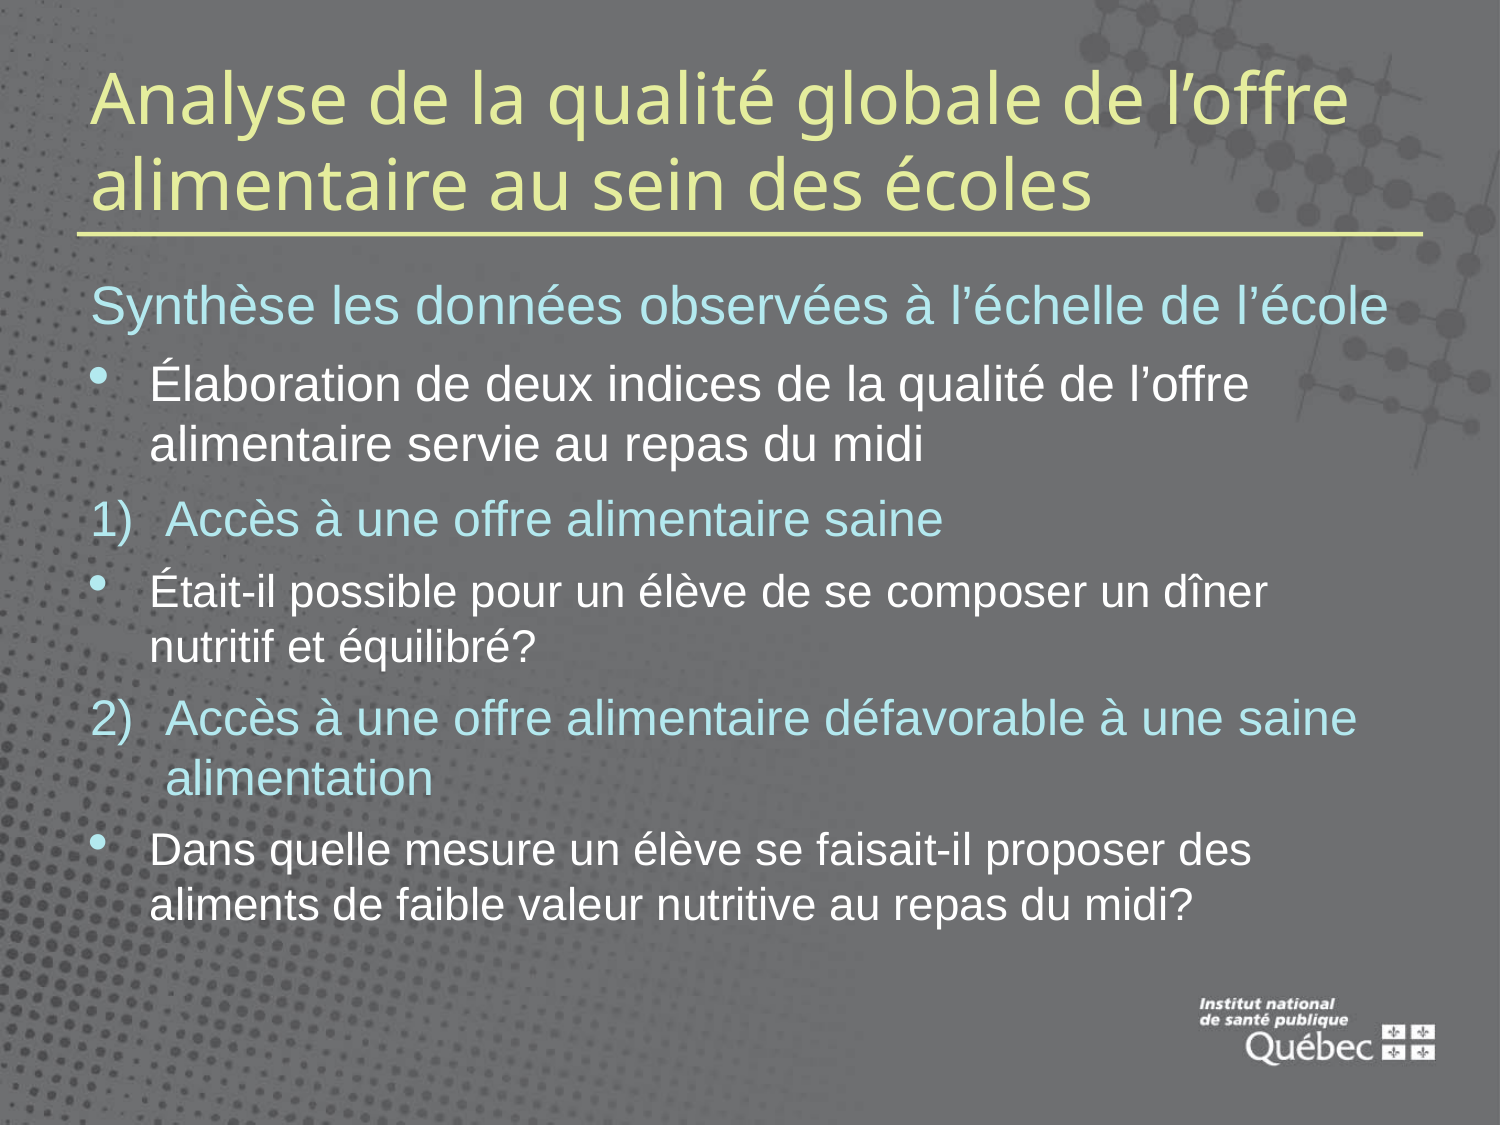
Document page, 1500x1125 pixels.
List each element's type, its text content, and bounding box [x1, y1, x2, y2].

list Synthèse les données observées à l’échelle de l’école Élaboration de deux indices de la qualité de l’offre alimentaire servie au repas du midi Accès à une offre alimentaire saine Était-il possible pour un élève de se composer un dîner nutritif et équilibré? Accès à une offre alimentaire défavorable à une saine alimentation Dans quelle mesure un élève se faisait-il proposer des aliments de faible valeur nutritive au repas du midi? [74, 262, 1412, 1063]
title Analyse de la qualité globale de l’offre alimentaire au sein des écoles [74, 44, 1436, 233]
picture [0, 0, 1500, 1125]
